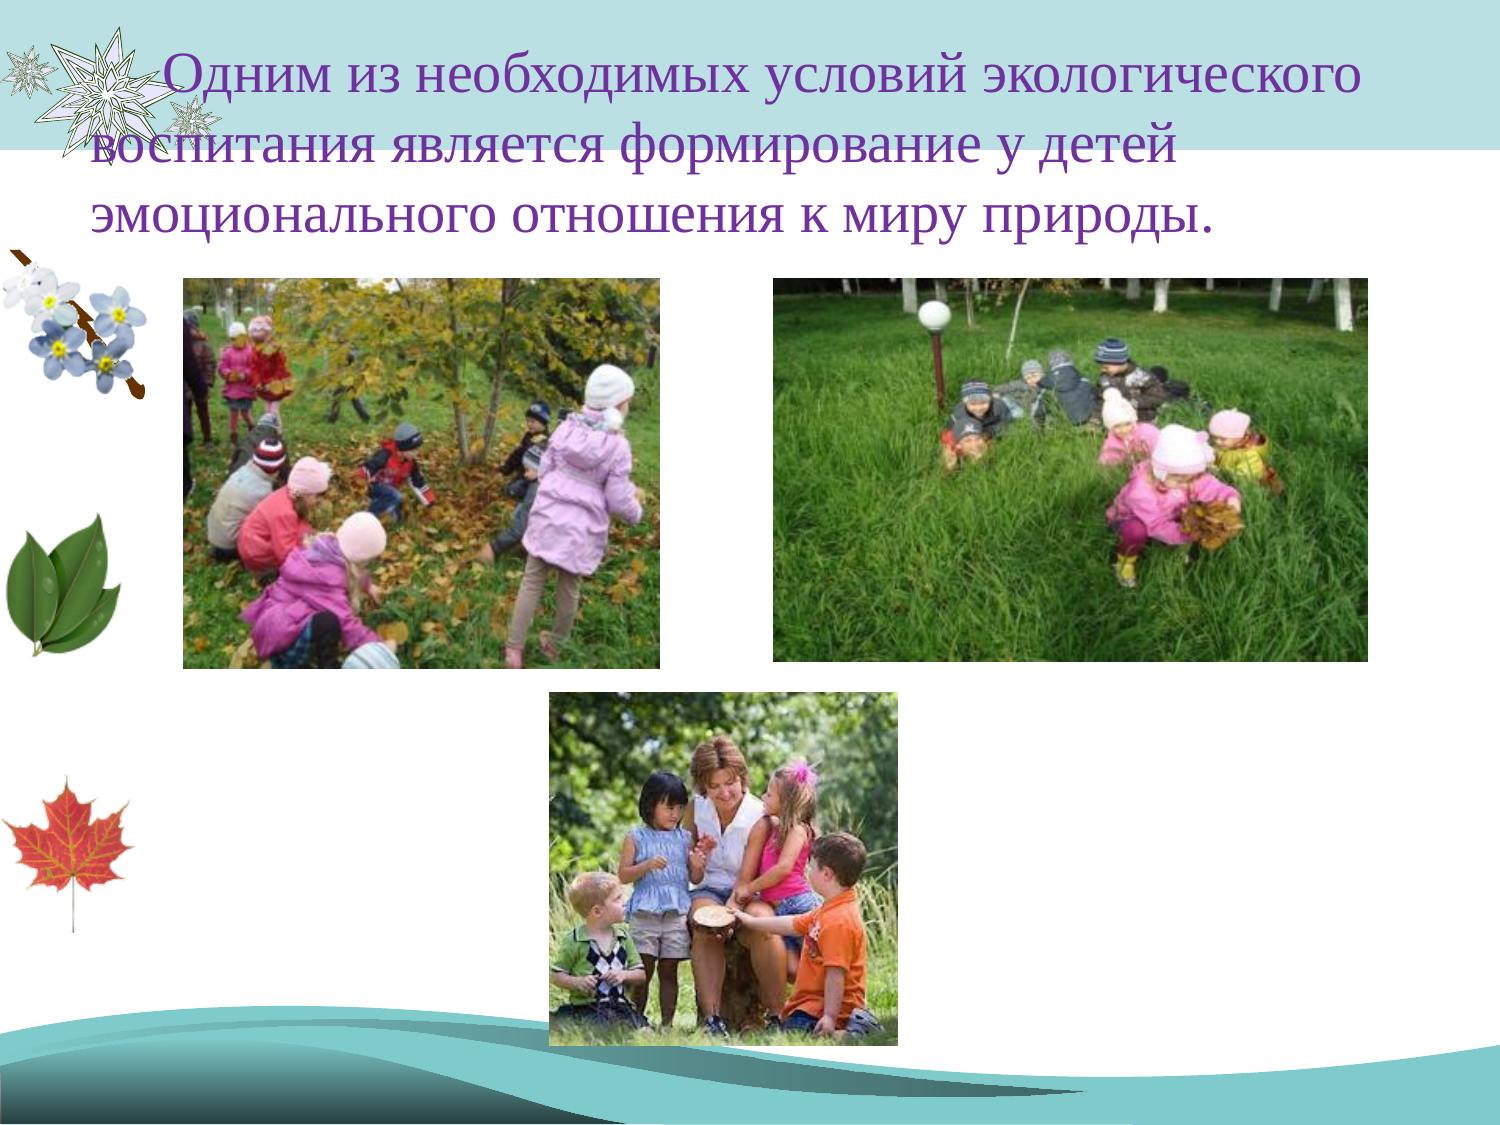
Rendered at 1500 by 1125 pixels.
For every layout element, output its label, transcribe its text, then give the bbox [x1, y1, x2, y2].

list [548, 692, 898, 1046]
title Одним из необходимых условий экологического воспитания является формирование у детей эмоционального отношения к миру природы. [75, 45, 1425, 233]
picture [0, 512, 150, 663]
picture [182, 278, 660, 670]
picture [773, 278, 1368, 663]
picture [0, 774, 136, 933]
picture [0, 260, 150, 396]
